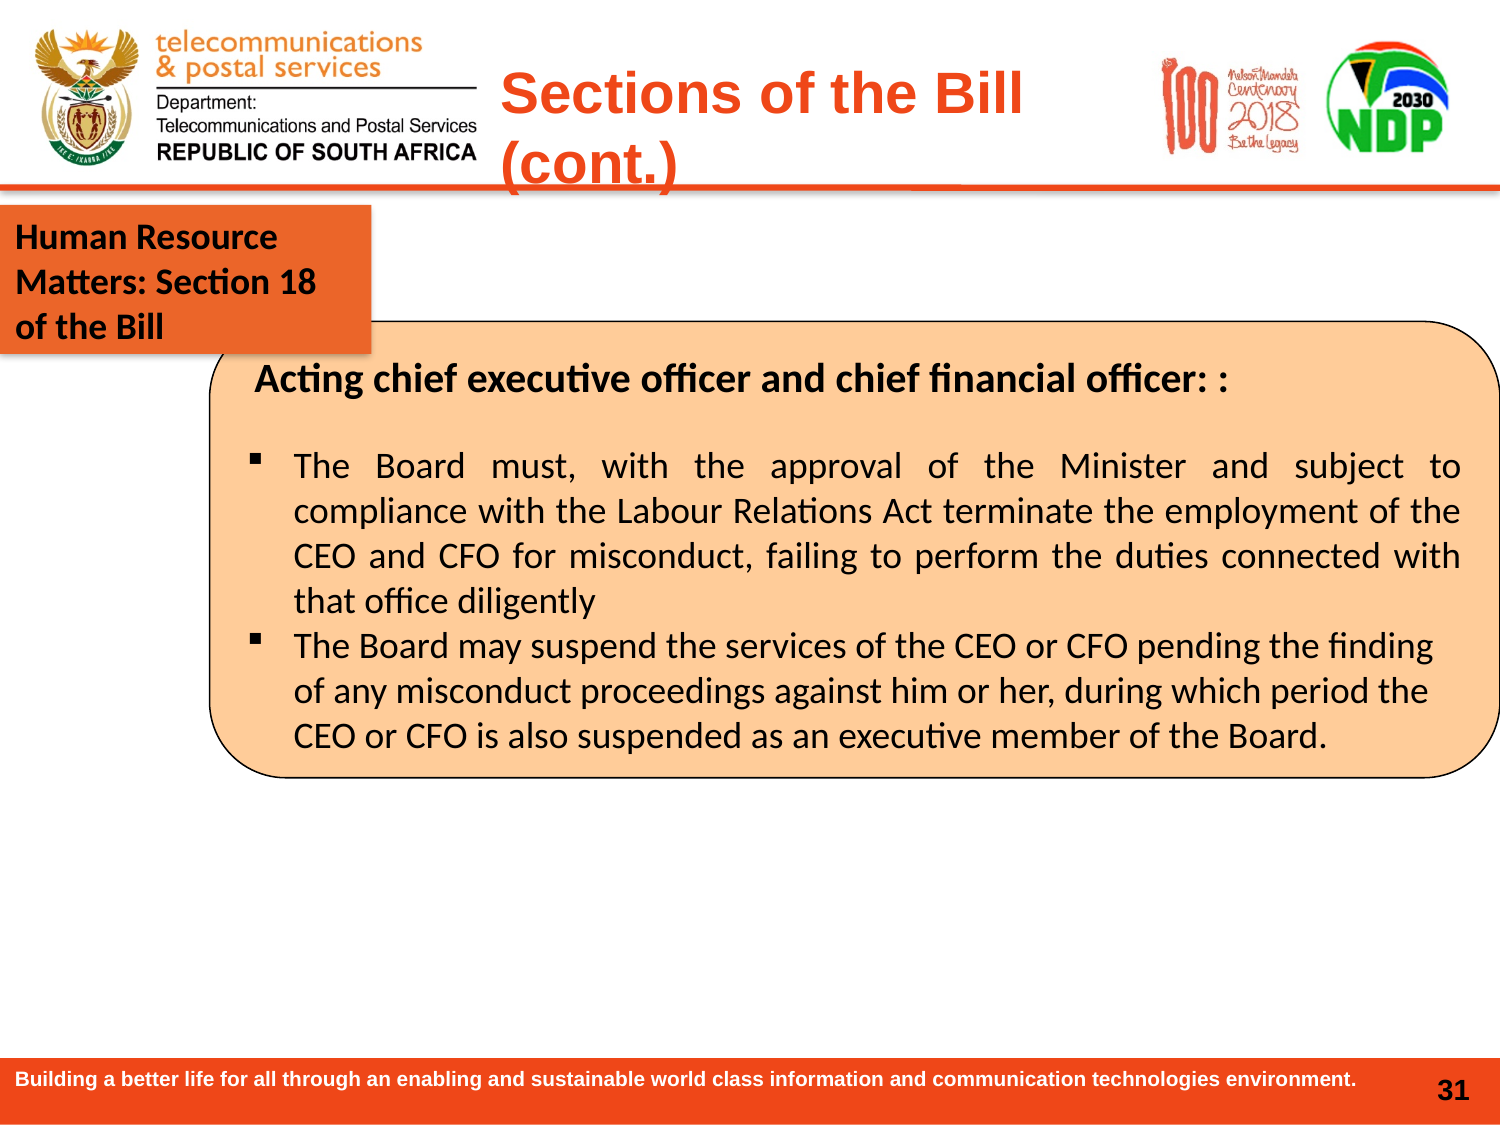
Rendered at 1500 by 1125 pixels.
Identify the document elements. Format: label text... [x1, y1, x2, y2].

text_box Human Resource Matters: Section 18 of the Bill [0, 204, 372, 354]
picture [29, 18, 485, 173]
text_box Sections of the Bill (cont.) [485, 197, 1265, 203]
text_box Acting chief executive officer and chief financial officer: : The Board must, with the approval of the Minister and subject to compliance with the Labour Relations Act terminate the employment of the CEO and CFO for misconduct, failing to perform the duties connected with that office diligently The Board may suspend the services of the CEO or CFO pending the finding of any misconduct proceedings against him or her, during which period the CEO or CFO is also suspended as an executive member of the Board. [209, 321, 1500, 778]
footer Building a better life for all through an enabling and sustainable world class information and communication technologies environment. [0, 1058, 1500, 1125]
slide_number 31 [1422, 1063, 1500, 1125]
text_box Sections of the Bill (cont.) [485, 47, 1265, 185]
picture [1140, 23, 1465, 173]
